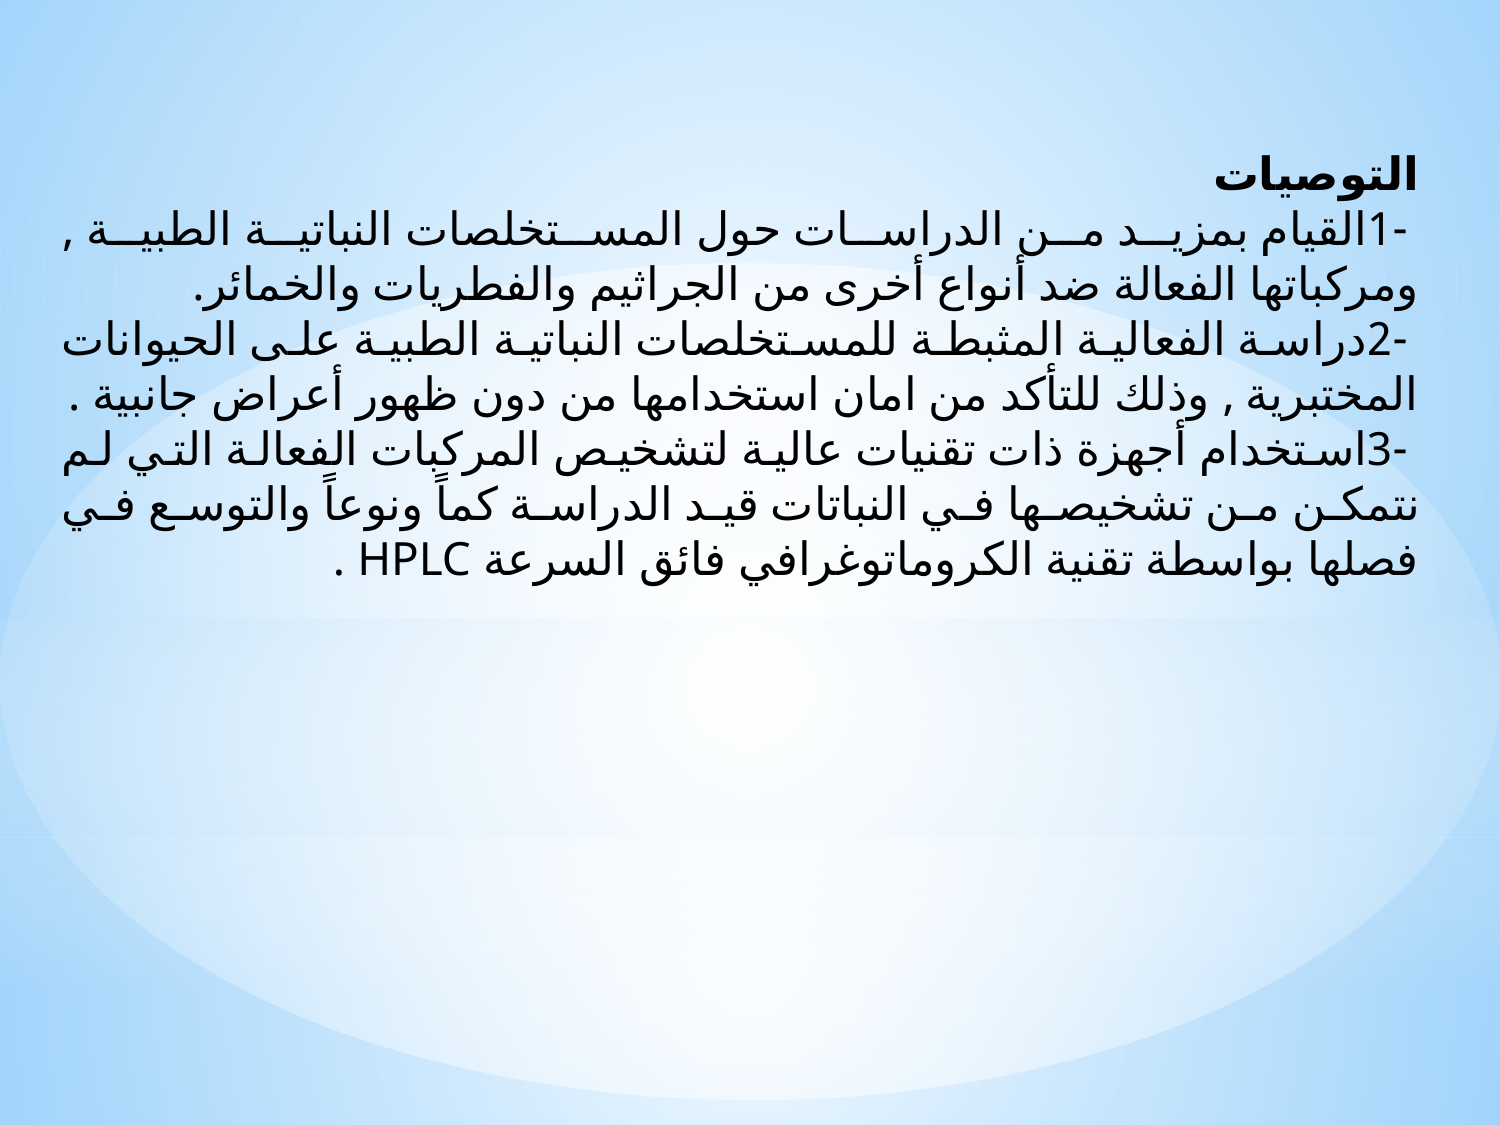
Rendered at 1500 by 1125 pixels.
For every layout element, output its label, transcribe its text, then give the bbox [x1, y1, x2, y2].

text_box التوصيات -1القيام بمزيد من الدراسات حول المستخلصات النباتية الطبية , ومركباتها الفعالة ضد أنواع أخرى من الجراثيم والفطريات والخمائر. -2دراسة الفعالية المثبطة للمستخلصات النباتية الطبية على الحيوانات المختبرية , وذلك للتأكد من امان استخدامها من دون ظهور أعراض جانبية . -3استخدام أجهزة ذات تقنيات عالية لتشخيص المركبات الفعالة التي لم نتمكن من تشخيصها في النباتات قيد الدراسة كماً ونوعاً والتوسع في فصلها بواسطة تقنية الكروماتوغرافي فائق السرعة HPLC . [47, 137, 1435, 592]
